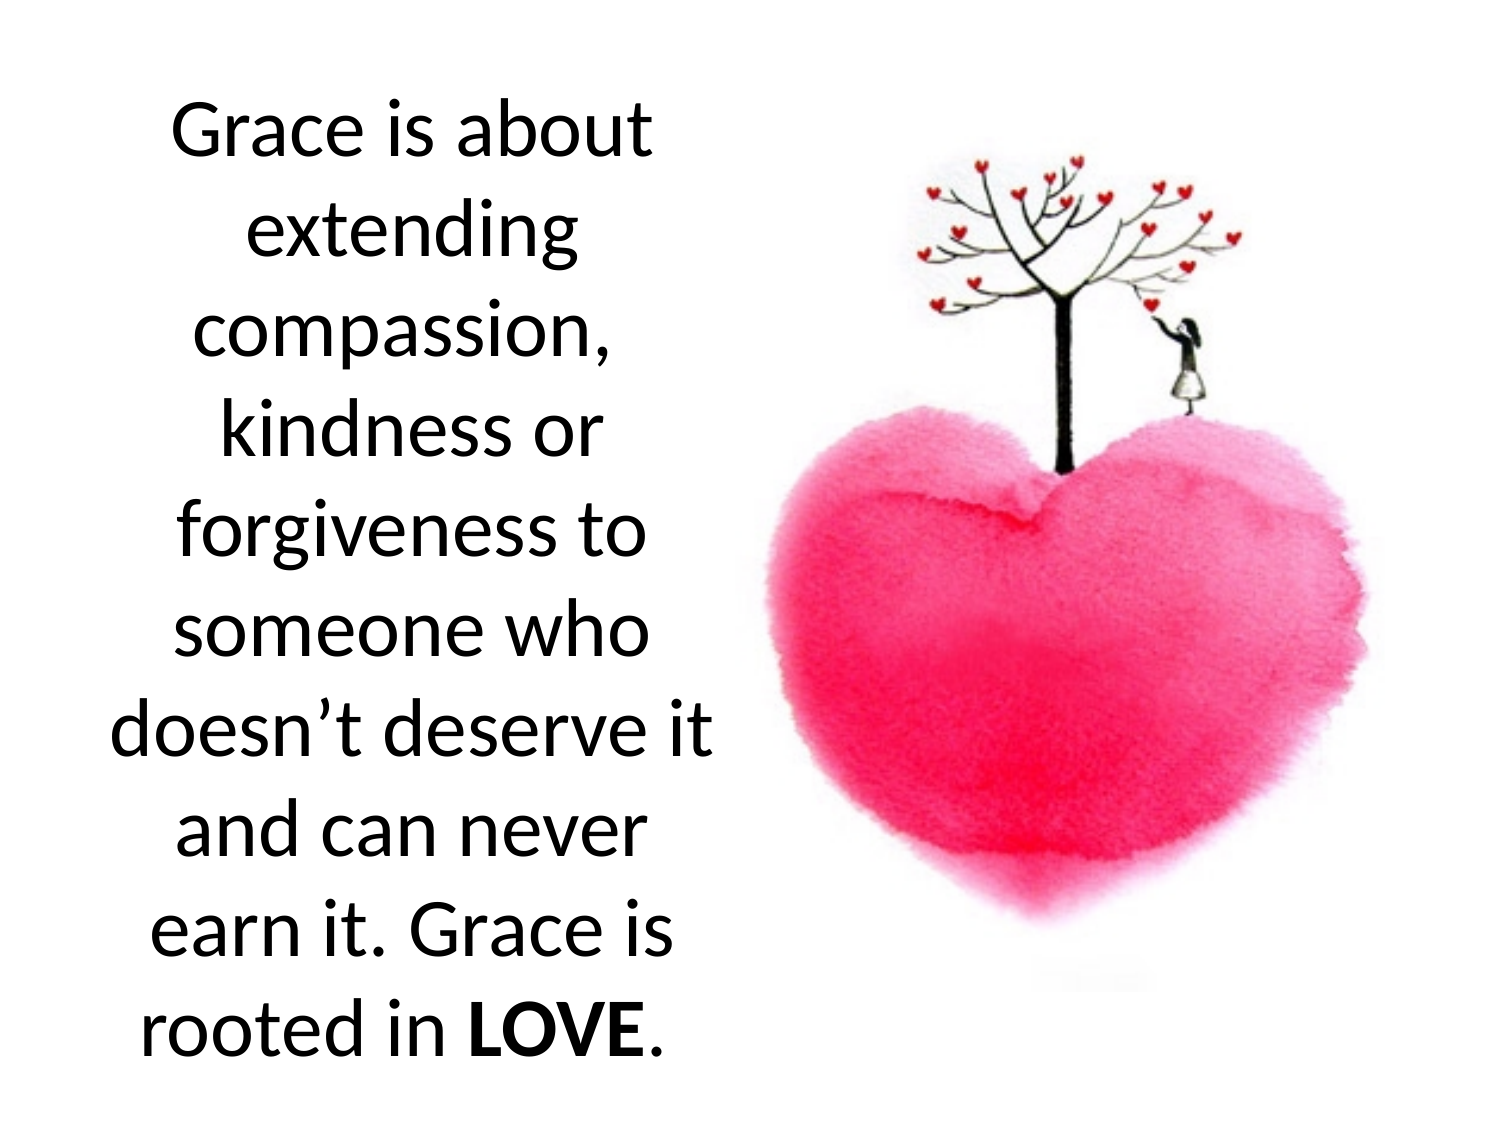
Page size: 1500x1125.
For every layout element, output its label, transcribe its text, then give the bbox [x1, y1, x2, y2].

picture [699, 62, 1423, 992]
text_box Grace is about extending compassion, kindness or forgiveness to someone who doesn’t deserve it and can never earn it. Grace is rooted in LOVE. [74, 65, 750, 1081]
